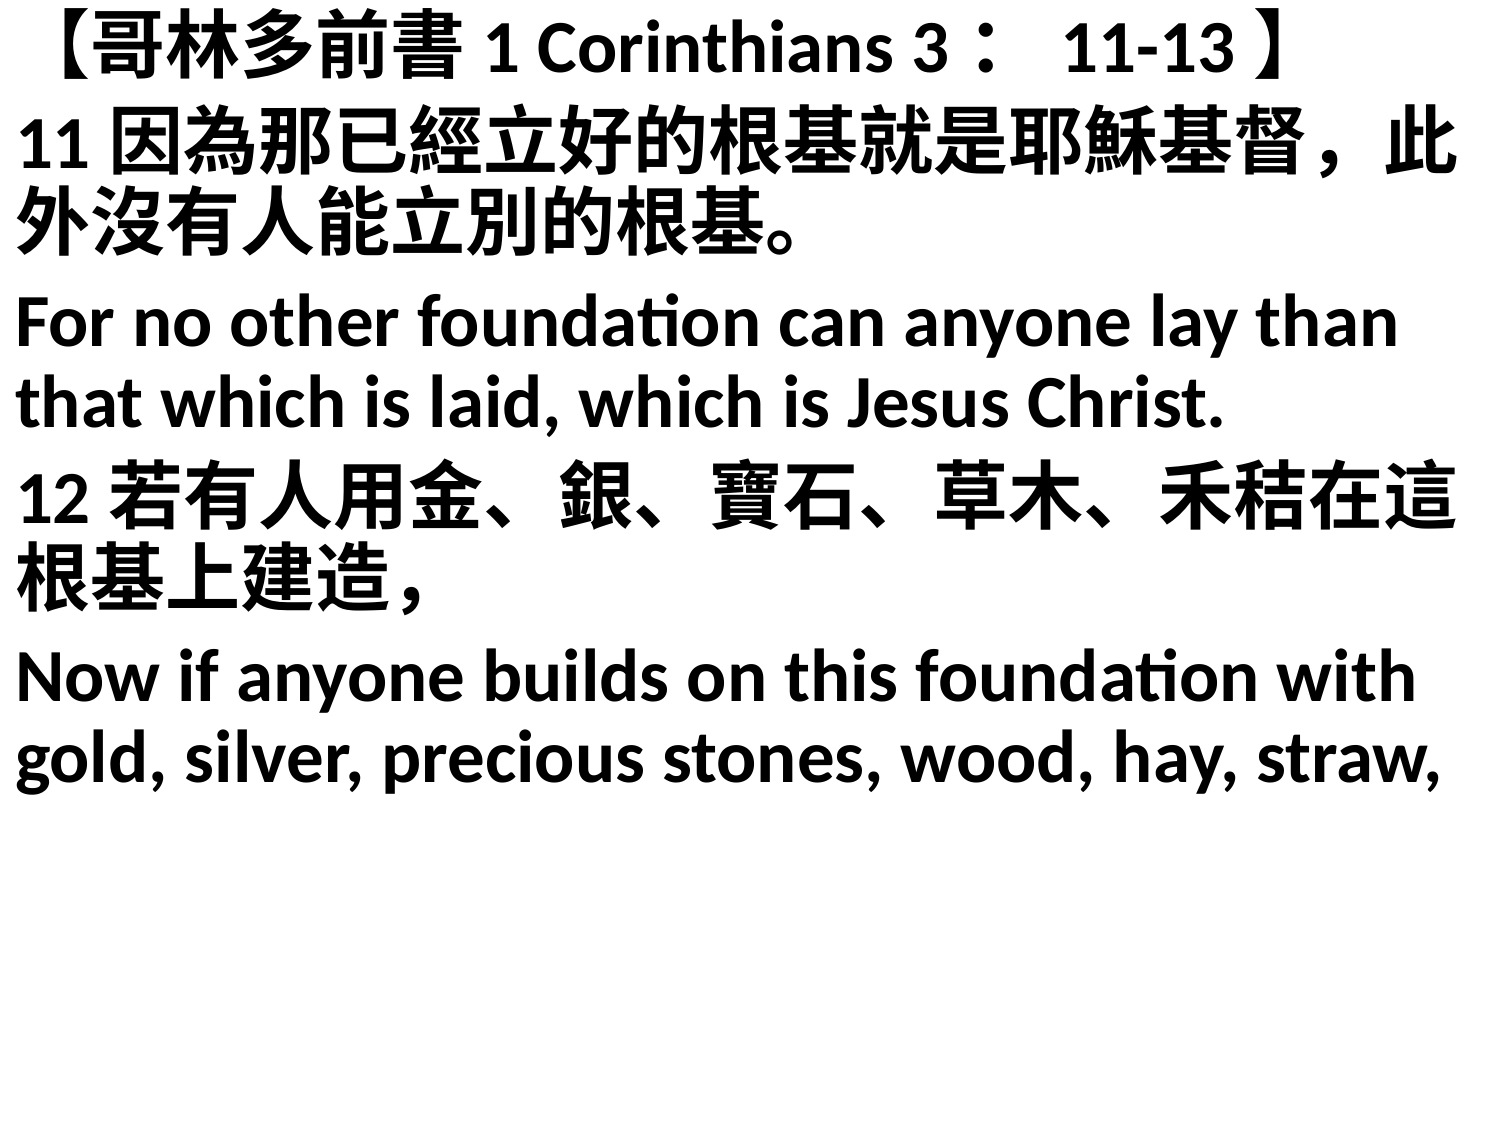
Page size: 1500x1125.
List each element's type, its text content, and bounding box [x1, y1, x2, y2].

subtitle 【哥林多前書1 Corinthians 3：11-13】 11因為那已經立好的根基就是耶穌基督，此外沒有人能立別的根基。 For no other foundation can anyone lay than that which is laid, which is Jesus Christ. 12若有人用金、銀、寶石、草木、禾秸在這根基上建造， Now if anyone builds on this foundation with gold, silver, precious stones, wood, hay, straw, [0, 0, 1500, 1125]
